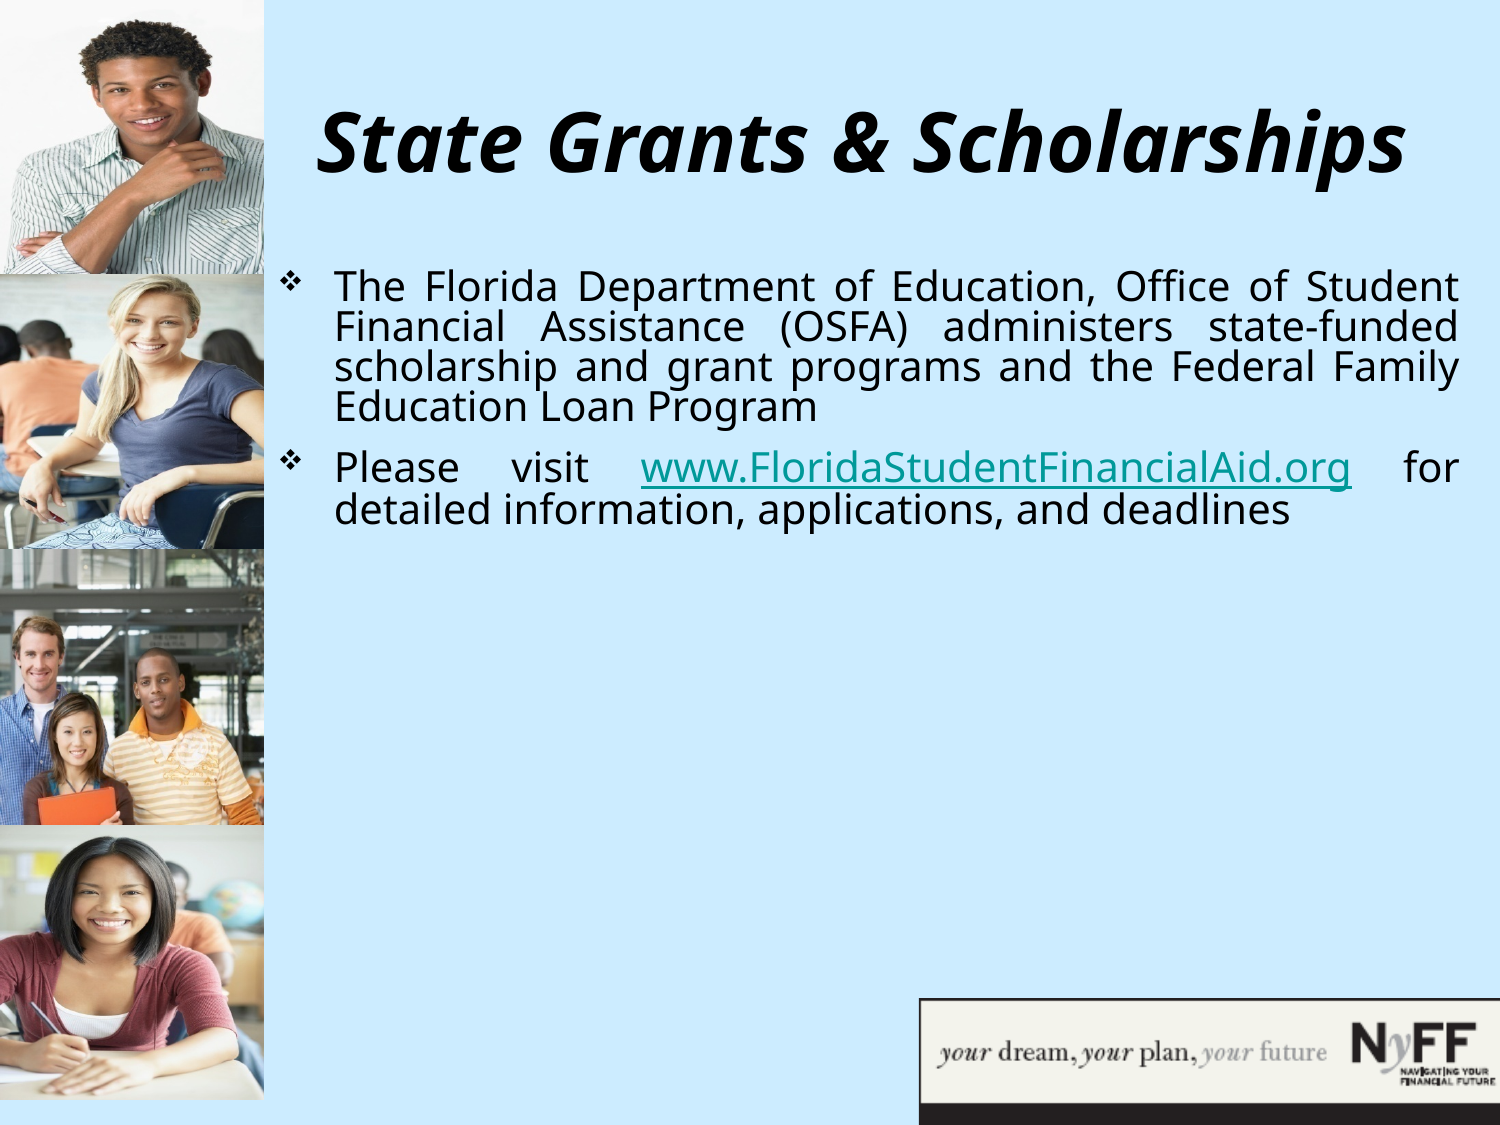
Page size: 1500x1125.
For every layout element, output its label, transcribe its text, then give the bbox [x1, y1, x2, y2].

picture [918, 998, 1500, 1125]
picture [0, 0, 265, 1100]
list The Florida Department of Education, Office of Student Financial Assistance (OSFA) administers state-funded scholarship and grant programs and the Federal Family Education Loan Program Please visit www.FloridaStudentFinancialAid.org for detailed information, applications, and deadlines [269, 262, 1476, 976]
title State Grants & Scholarships [299, 44, 1426, 233]
